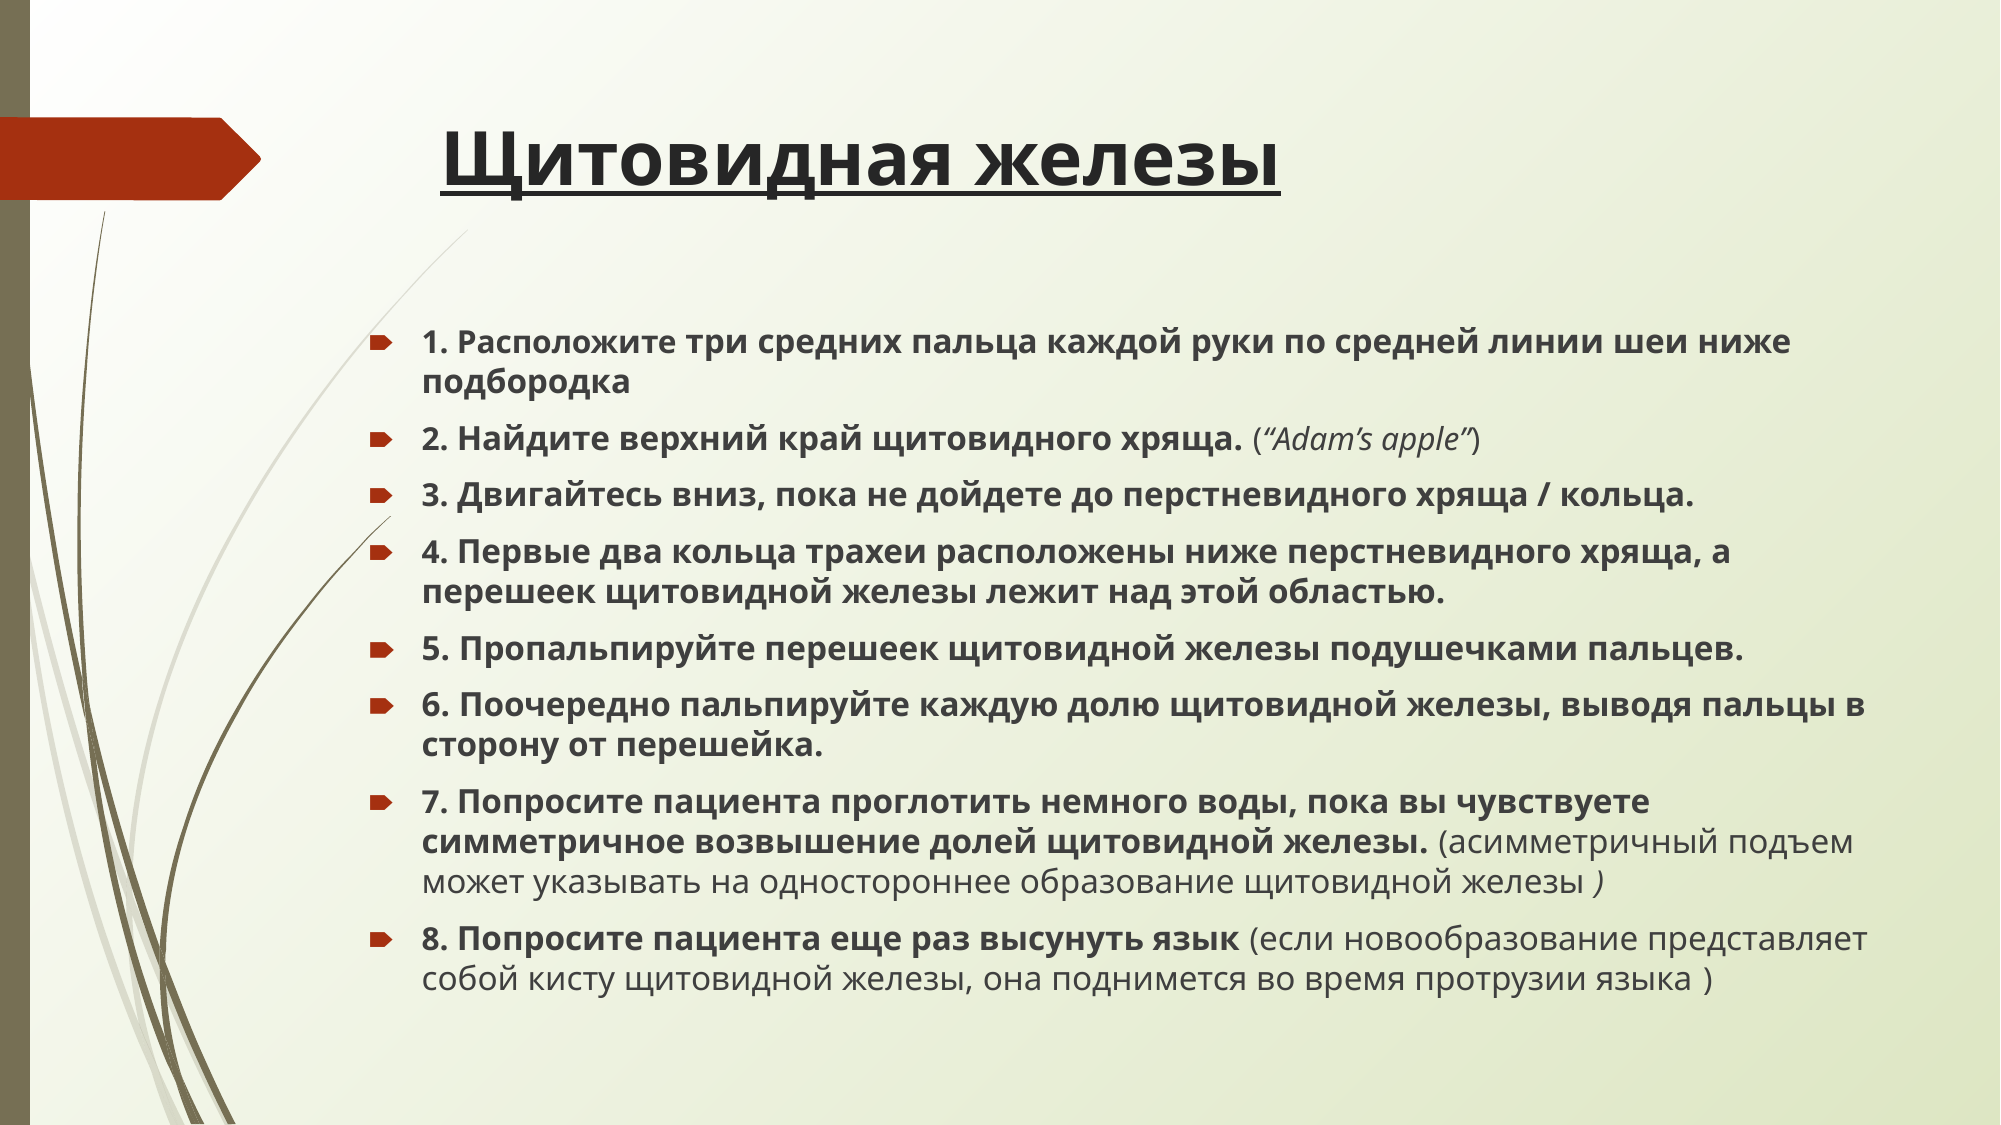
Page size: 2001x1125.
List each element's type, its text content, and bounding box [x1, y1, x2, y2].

list 1. Расположите три средних пальца каждой руки по средней линии шеи ниже подбородка 2. Найдите верхний край щитовидного хряща. (“Adam’s apple”) 3. Двигайтесь вниз, пока не дойдете до перстневидного хряща / кольца. 4. Первые два кольца трахеи расположены ниже перстневидного хряща, а перешеек щитовидной железы лежит над этой областью. 5. Пропальпируйте перешеек щитовидной железы подушечками пальцев. 6. Поочередно пальпируйте каждую долю щитовидной железы, выводя пальцы в сторону от перешейка. 7. Попросите пациента проглотить немного воды, пока вы чувствуете симметричное возвышение долей щитовидной железы. (асимметричный подъем может указывать на одностороннее образование щитовидной железы ) 8. Попросите пациента еще раз высунуть язык (если новообразование представляет собой кисту щитовидной железы, она поднимется во время протрузии языка ) [353, 312, 1903, 1033]
title Щитовидная железы [425, 102, 1888, 238]
